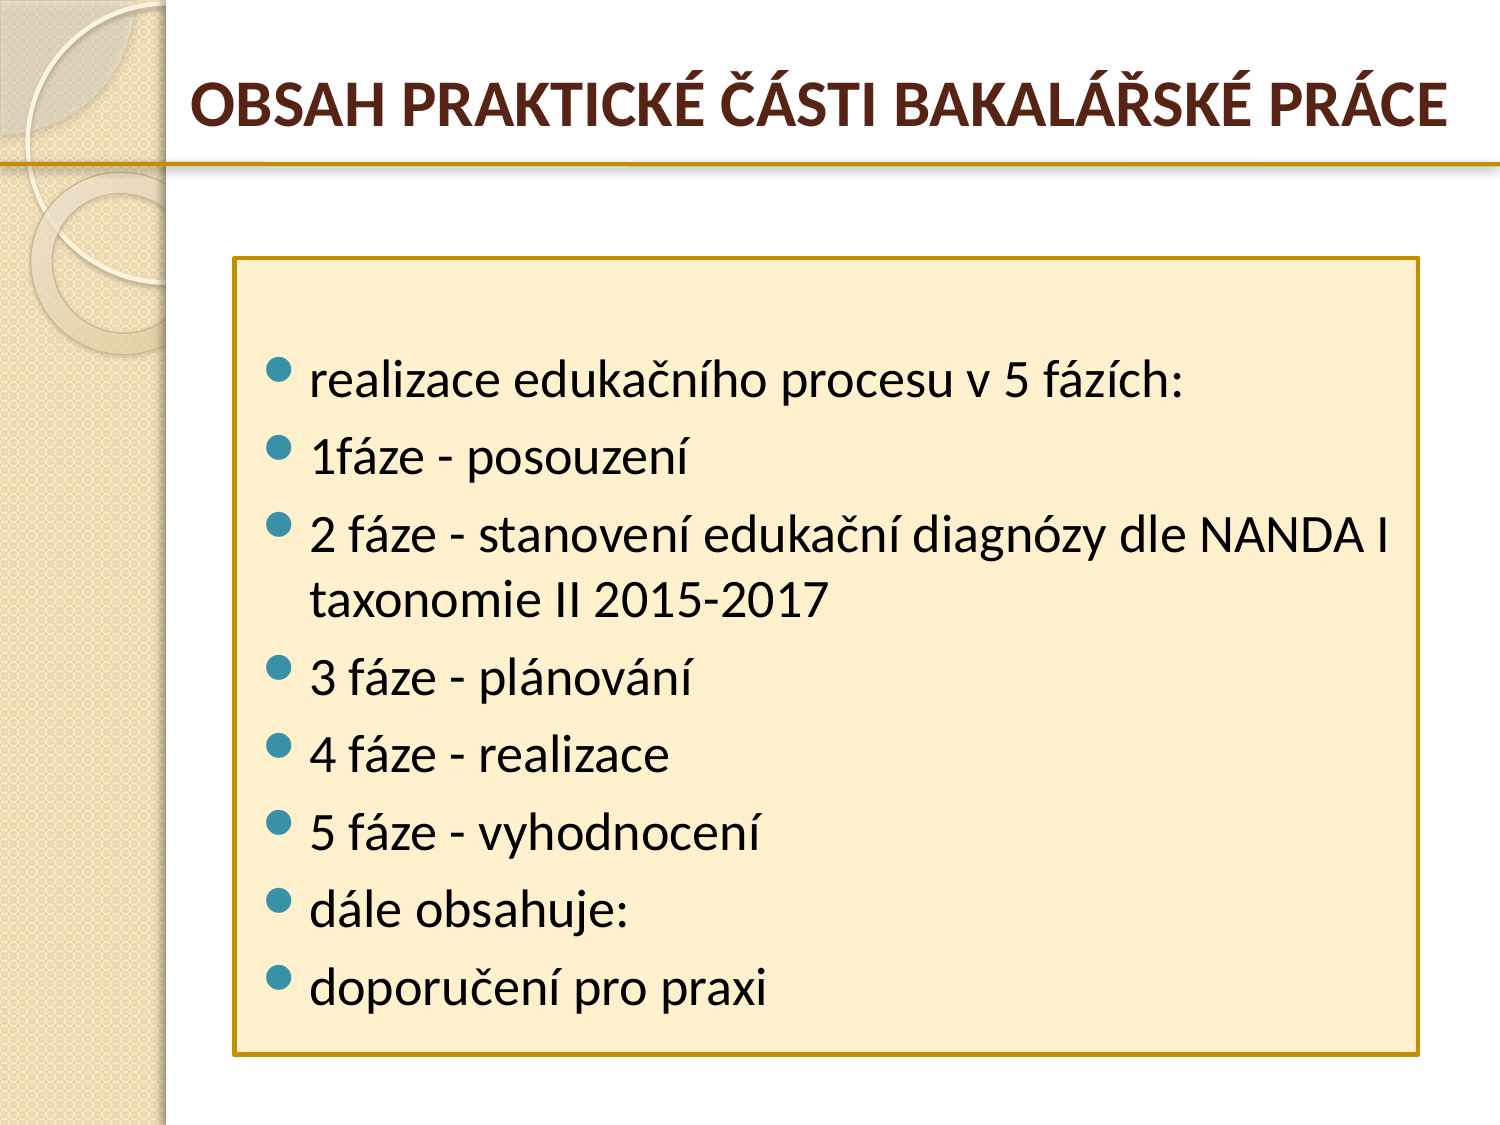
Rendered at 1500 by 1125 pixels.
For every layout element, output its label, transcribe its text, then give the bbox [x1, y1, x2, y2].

title OBSAH PRAKTICKÉ ČÁSTI BAKALÁŘSKÉ PRÁCE [93, 35, 1500, 159]
list realizace edukačního procesu v 5 fázích: 1fáze - posouzení 2 fáze - stanovení edukační diagnózy dle NANDA I taxonomie II 2015-2017 3 fáze - plánování 4 fáze - realizace 5 fáze - vyhodnocení dále obsahuje: doporučení pro praxi [234, 257, 1418, 1055]
